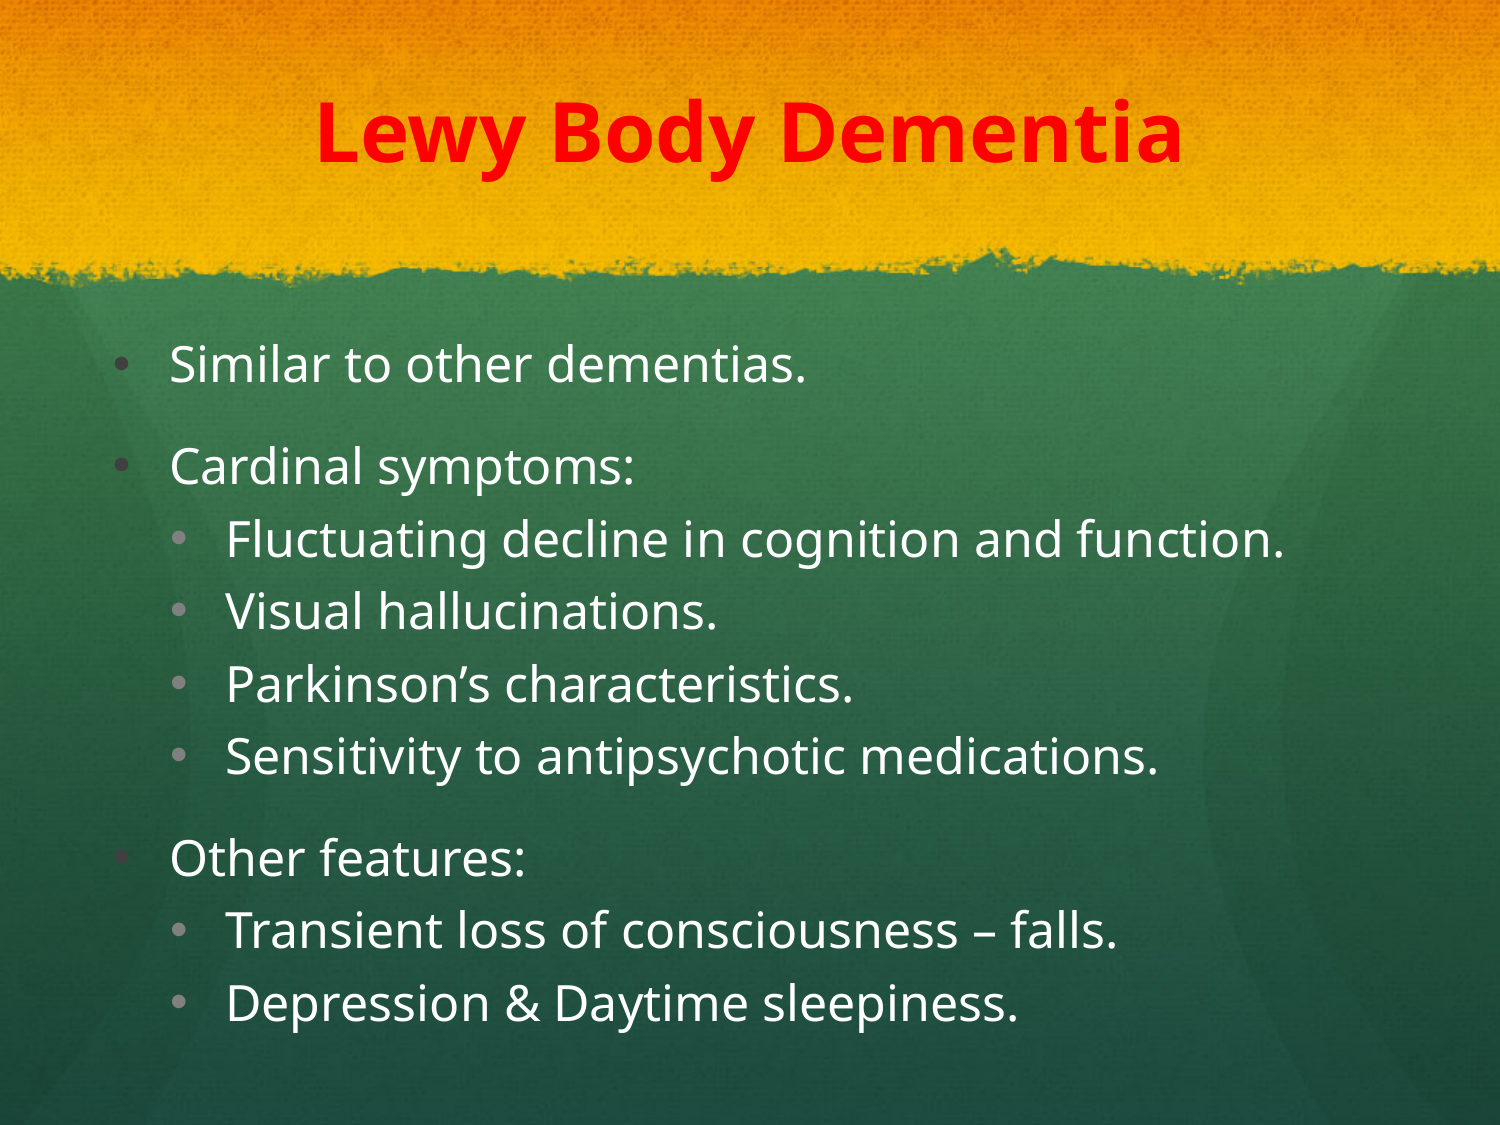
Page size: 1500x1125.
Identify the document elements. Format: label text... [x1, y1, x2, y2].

picture [0, 0, 1500, 1125]
title Lewy Body Dementia [125, 13, 1375, 246]
list Similar to other dementias. Cardinal symptoms: Fluctuating decline in cognition and function. Visual hallucinations. Parkinson’s characteristics. Sensitivity to antipsychotic medications. Other features: Transient loss of consciousness – falls. Depression & Daytime sleepiness. [97, 325, 1500, 1012]
